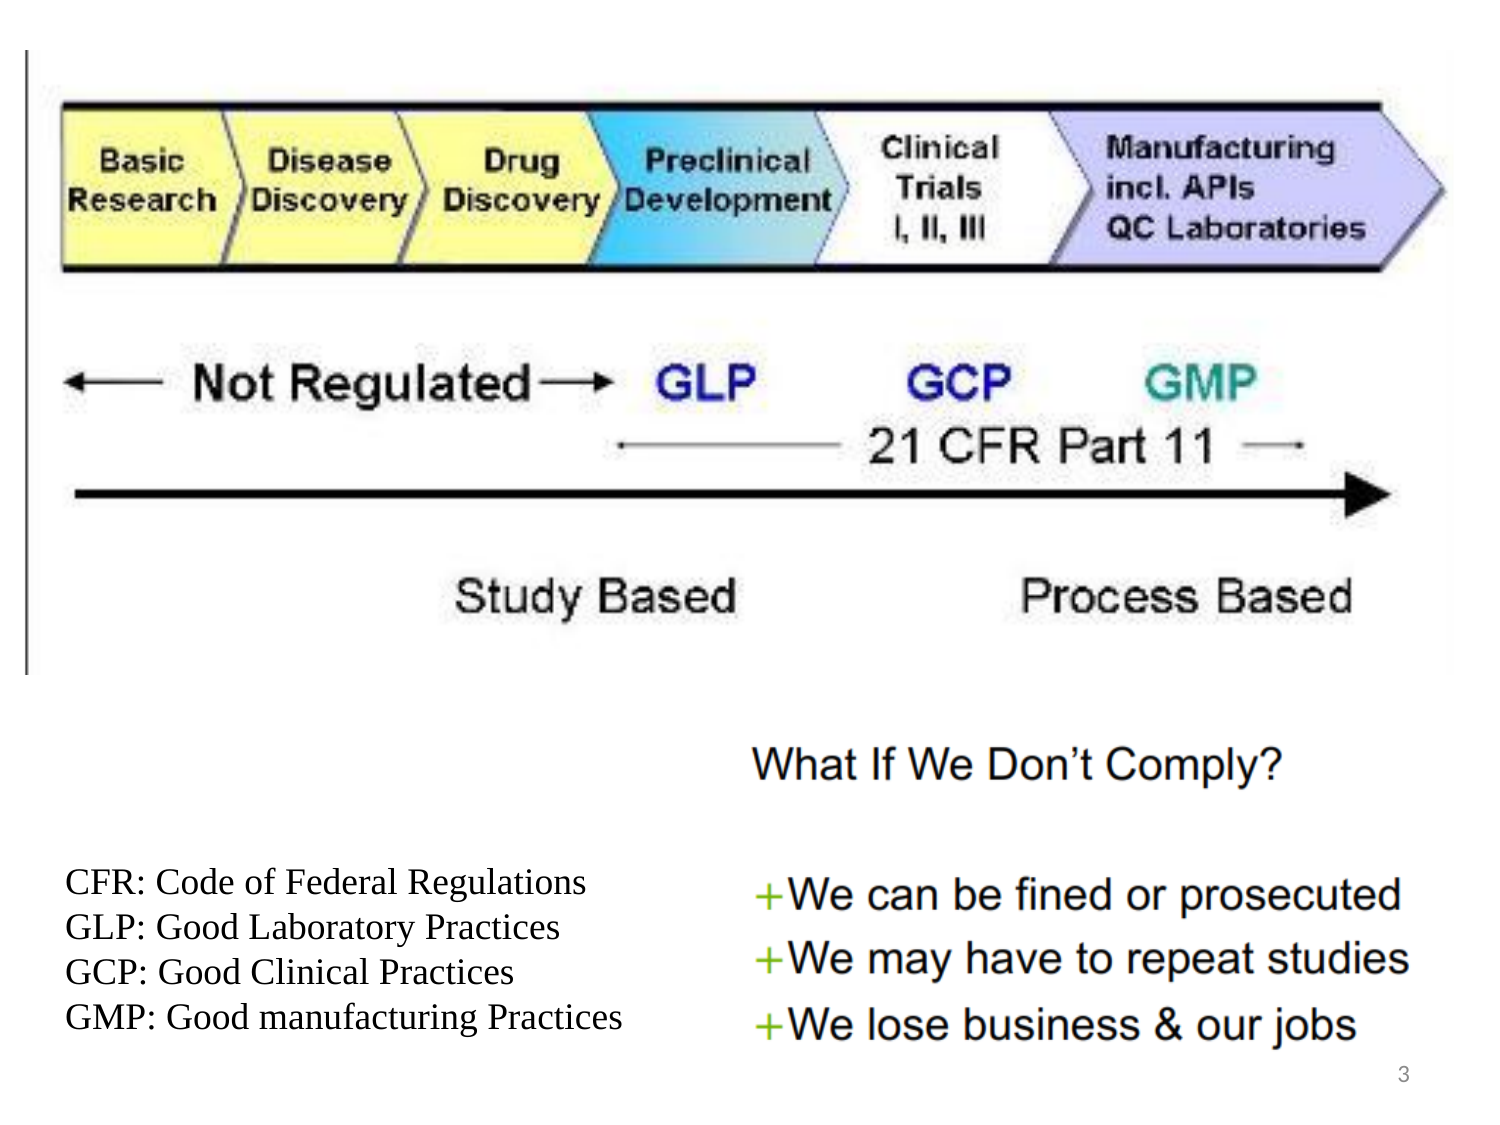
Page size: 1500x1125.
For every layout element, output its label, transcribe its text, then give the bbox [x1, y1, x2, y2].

text_box CFR: Code of Federal Regulations GLP: Good Laboratory Practices GCP: Good Clinical Practices GMP: Good manufacturing Practices [50, 849, 639, 1045]
slide_number 3 [1074, 1061, 1425, 1103]
picture [24, 49, 1454, 676]
picture [712, 712, 1451, 1052]
